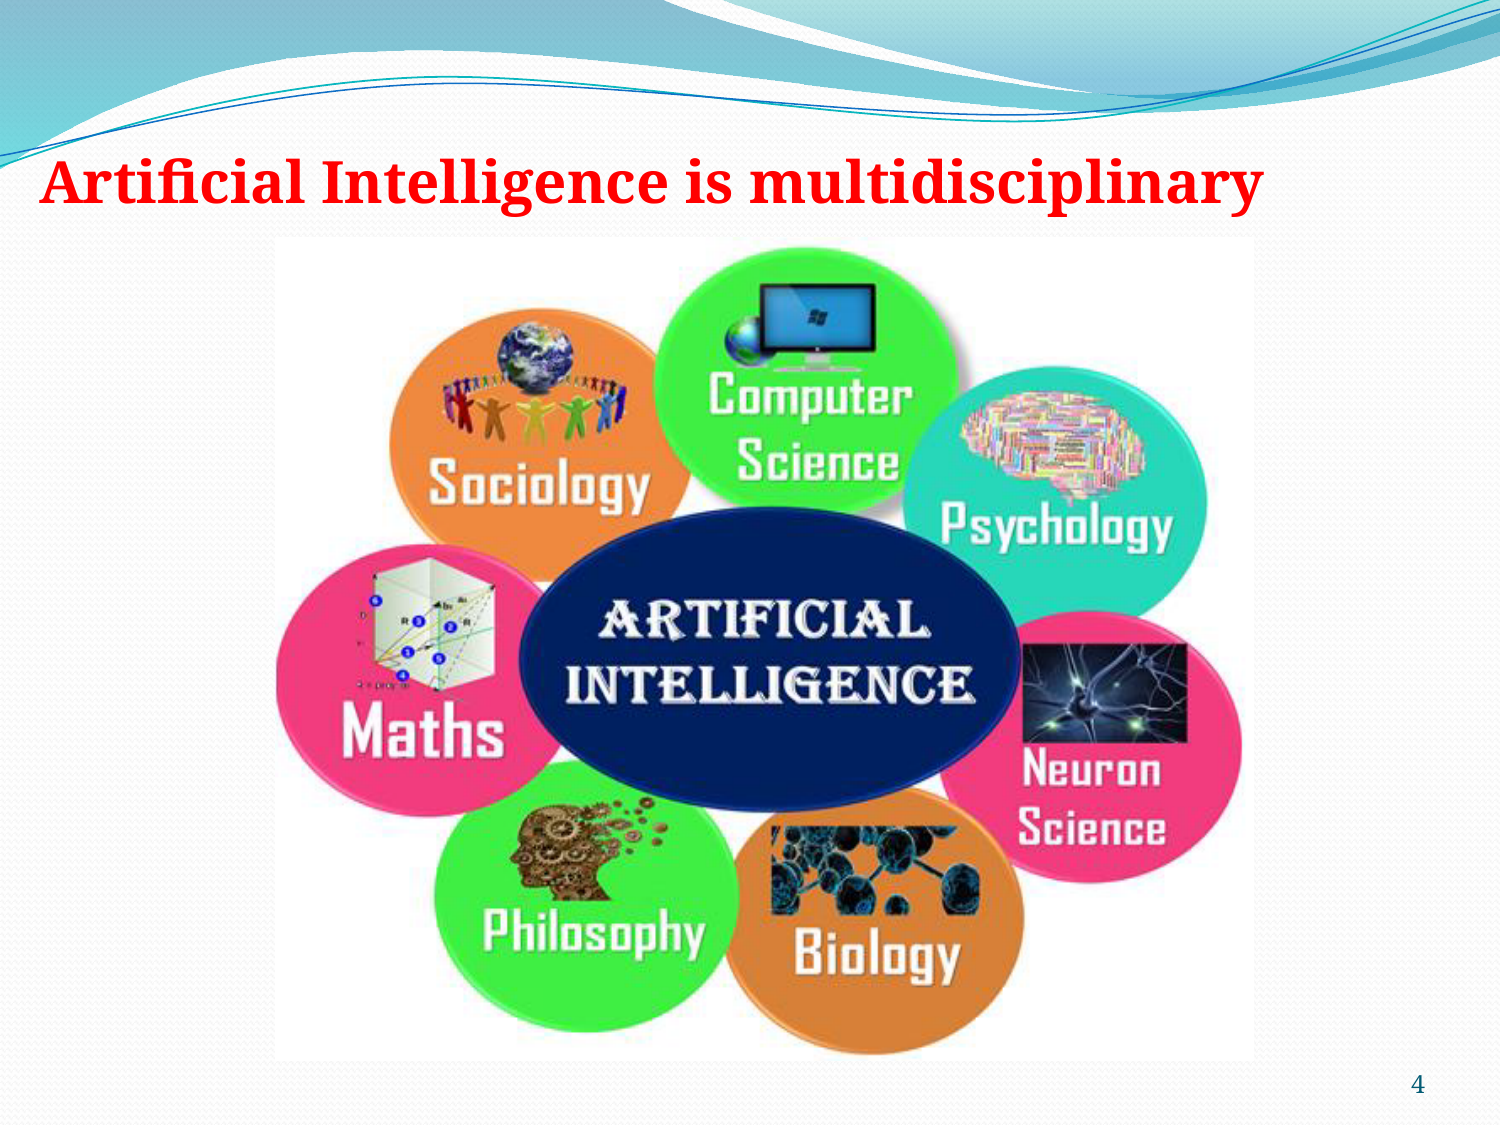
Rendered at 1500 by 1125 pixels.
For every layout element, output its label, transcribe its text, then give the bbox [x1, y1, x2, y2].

picture [274, 237, 1255, 1062]
slide_number 4 [1299, 1042, 1425, 1103]
text_box Artificial Intelligence is multidisciplinary [24, 137, 1295, 223]
